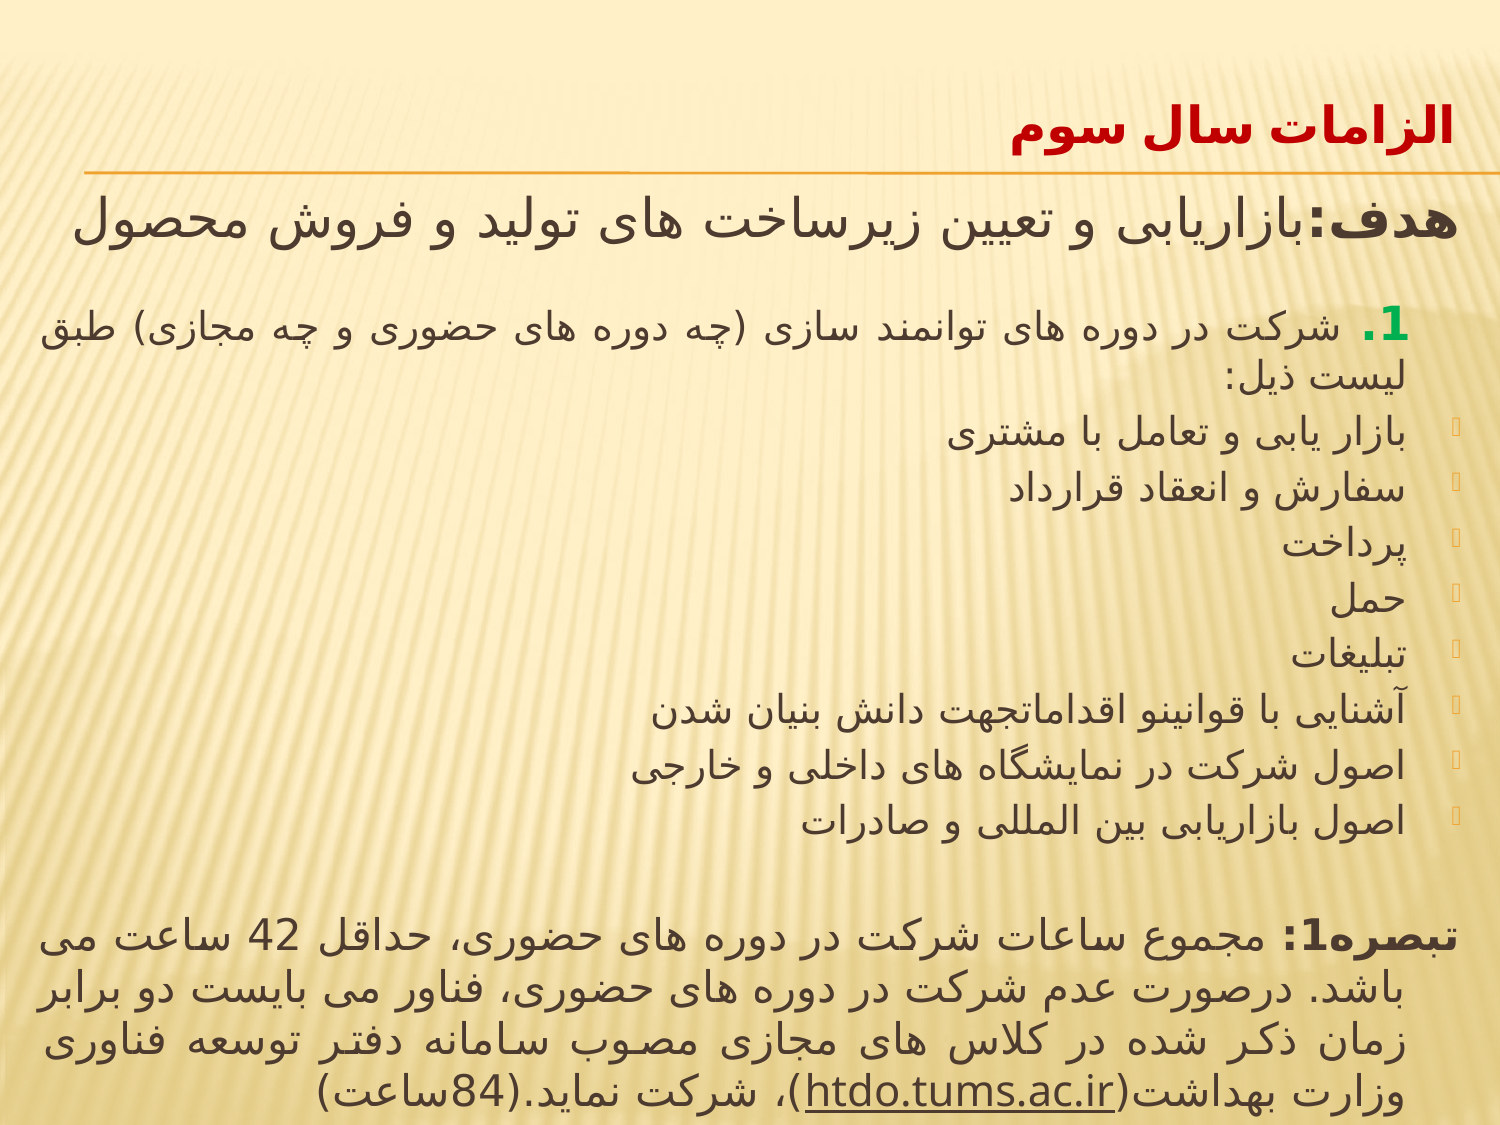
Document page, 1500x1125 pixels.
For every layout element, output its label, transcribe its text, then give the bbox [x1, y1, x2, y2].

title الزامات سال سوم [46, 85, 1472, 175]
list هدف:بازاریابی و تعیین زیرساخت های تولید و فروش محصول 1. شرکت در دوره های توانمند سازی (چه دوره های حضوری و چه مجازی) طبق لیست ذیل: بازار یابی و تعامل با مشتری سفارش و انعقاد قرارداد پرداخت حمل تبلیغات آشنایی با قوانینو اقداماتجهت دانش بنیان شدن اصول شرکت در نمایشگاه های داخلی و خارجی اصول بازاریابی بین المللی و صادرات تبصره1: مجموع ساعات شرکت در دوره های حضوری، حداقل 42 ساعت می باشد. درصورت عدم شرکت در دوره های حضوری، فناور می بایست دو برابر زمان ذکر شده در کلاس های مجازی مصوب سامانه دفتر توسعه فناوری وزارت بهداشت(htdo.tums.ac.ir)، شرکت نماید.(84ساعت) [23, 175, 1475, 1125]
